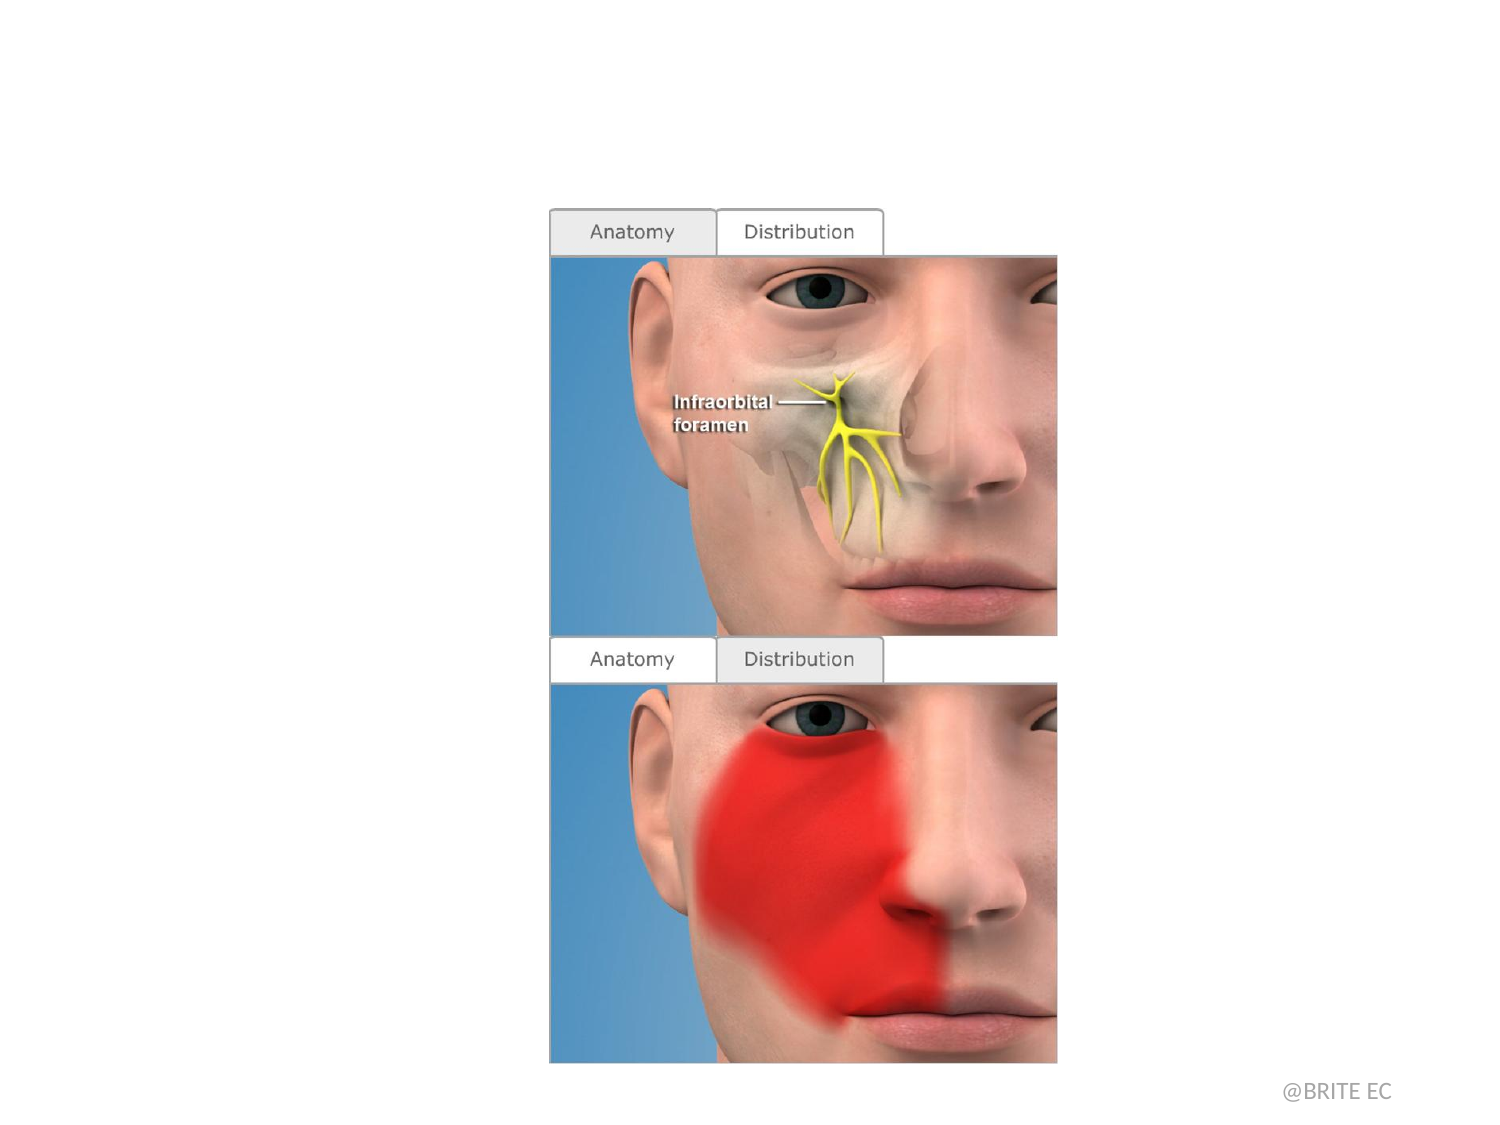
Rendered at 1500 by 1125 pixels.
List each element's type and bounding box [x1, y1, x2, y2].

picture [548, 207, 1058, 1064]
